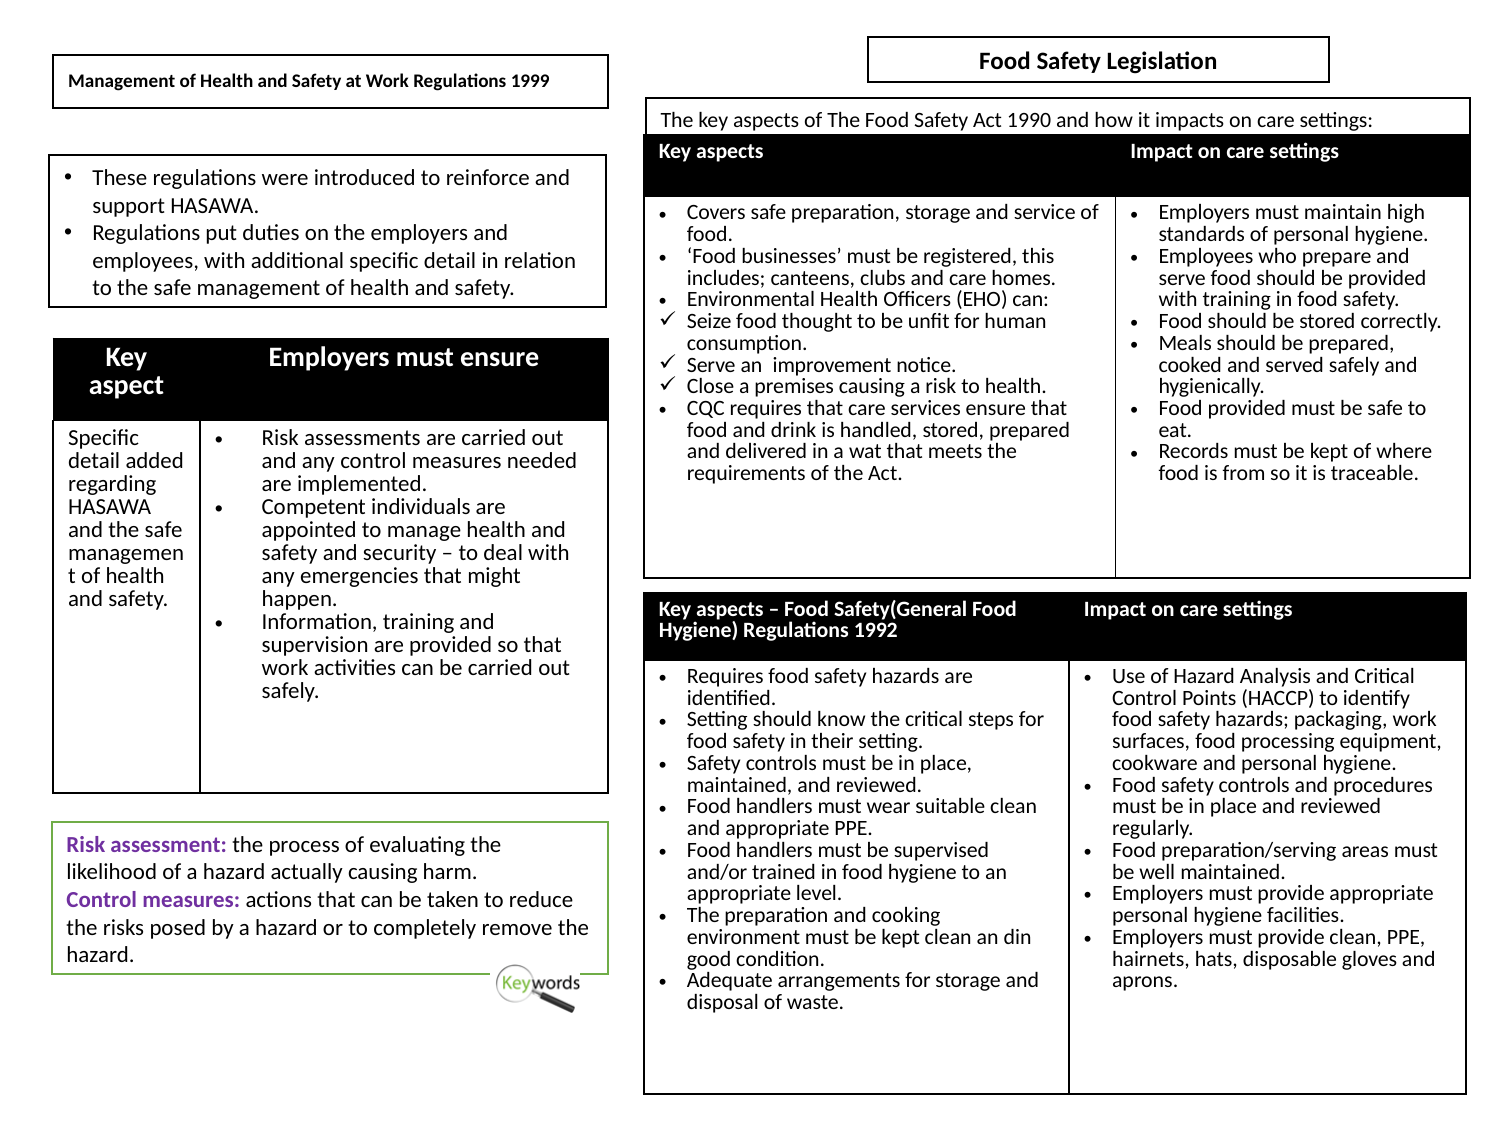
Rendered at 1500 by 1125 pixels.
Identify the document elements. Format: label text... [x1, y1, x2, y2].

table_header Key aspects [645, 136, 1115, 195]
text_box These regulations were introduced to reinforce and support HASAWA. Regulations put duties on the employers and employees, with additional specific detail in relation to the safe management of health and safety. [48, 154, 607, 308]
table_header Employers must ensure [200, 339, 608, 420]
table_cell Requires food safety hazards are identified. Setting should know the critical steps for food safety in their setting. Safety controls must be in place, maintained, and reviewed. Food handlers must wear suitable clean and appropriate PPE. Food handlers must be supervised and/or trained in food hygiene to an appropriate level. The preparation and cooking environment must be kept clean an din good condition. Adequate arrangements for storage and disposal of waste. [645, 661, 1068, 1093]
table_cell Risk assessments are carried out and any control measures needed are implemented. Competent individuals are appointed to manage health and safety and security – to deal with any emergencies that might happen. Information, training and supervision are provided so that work activities can be carried out safely. [201, 421, 607, 792]
table_header Impact on care settings [1116, 136, 1469, 195]
table_cell Employers must maintain high standards of personal hygiene. Employees who prepare and serve food should be provided with training in food safety. Food should be stored correctly. Meals should be prepared, cooked and served safely and hygienically. Food provided must be safe to eat. Records must be kept of where food is from so it is traceable. [1116, 197, 1469, 577]
picture [490, 955, 580, 1022]
table_header Key aspects – Food Safety(General Food Hygiene) Regulations 1992 [644, 593, 1069, 659]
title Management of Health and Safety at Work Regulations 1999 [52, 54, 609, 109]
table_header Impact on care settings [1069, 593, 1466, 659]
table_cell Specific detail added regarding HASAWA and the safe management of health and safety. [54, 421, 199, 792]
text_box The key aspects of The Food Safety Act 1990 and how it impacts on care settings: [645, 97, 1471, 134]
table_header Key aspect [54, 339, 200, 420]
text_box Food Safety Legislation [867, 36, 1330, 83]
table_cell Use of Hazard Analysis and Critical Control Points (HACCP) to identify food safety hazards; packaging, work surfaces, food processing equipment, cookware and personal hygiene. Food safety controls and procedures must be in place and reviewed regularly. Food preparation/serving areas must be well maintained. Employers must provide appropriate personal hygiene facilities. Employers must provide clean, PPE, hairnets, hats, disposable gloves and aprons. [1070, 661, 1465, 1093]
text_box Risk assessment: the process of evaluating the likelihood of a hazard actually causing harm. Control measures: actions that can be taken to reduce the risks posed by a hazard or to completely remove the hazard. [51, 821, 609, 975]
table_cell Covers safe preparation, storage and service of food. ‘Food businesses’ must be registered, this includes; canteens, clubs and care homes. Environmental Health Officers (EHO) can: Seize food thought to be unfit for human consumption. Serve an improvement notice. Close a premises causing a risk to health. CQC requires that care services ensure that food and drink is handled, stored, prepared and delivered in a wat that meets the requirements of the Act. [645, 197, 1115, 577]
